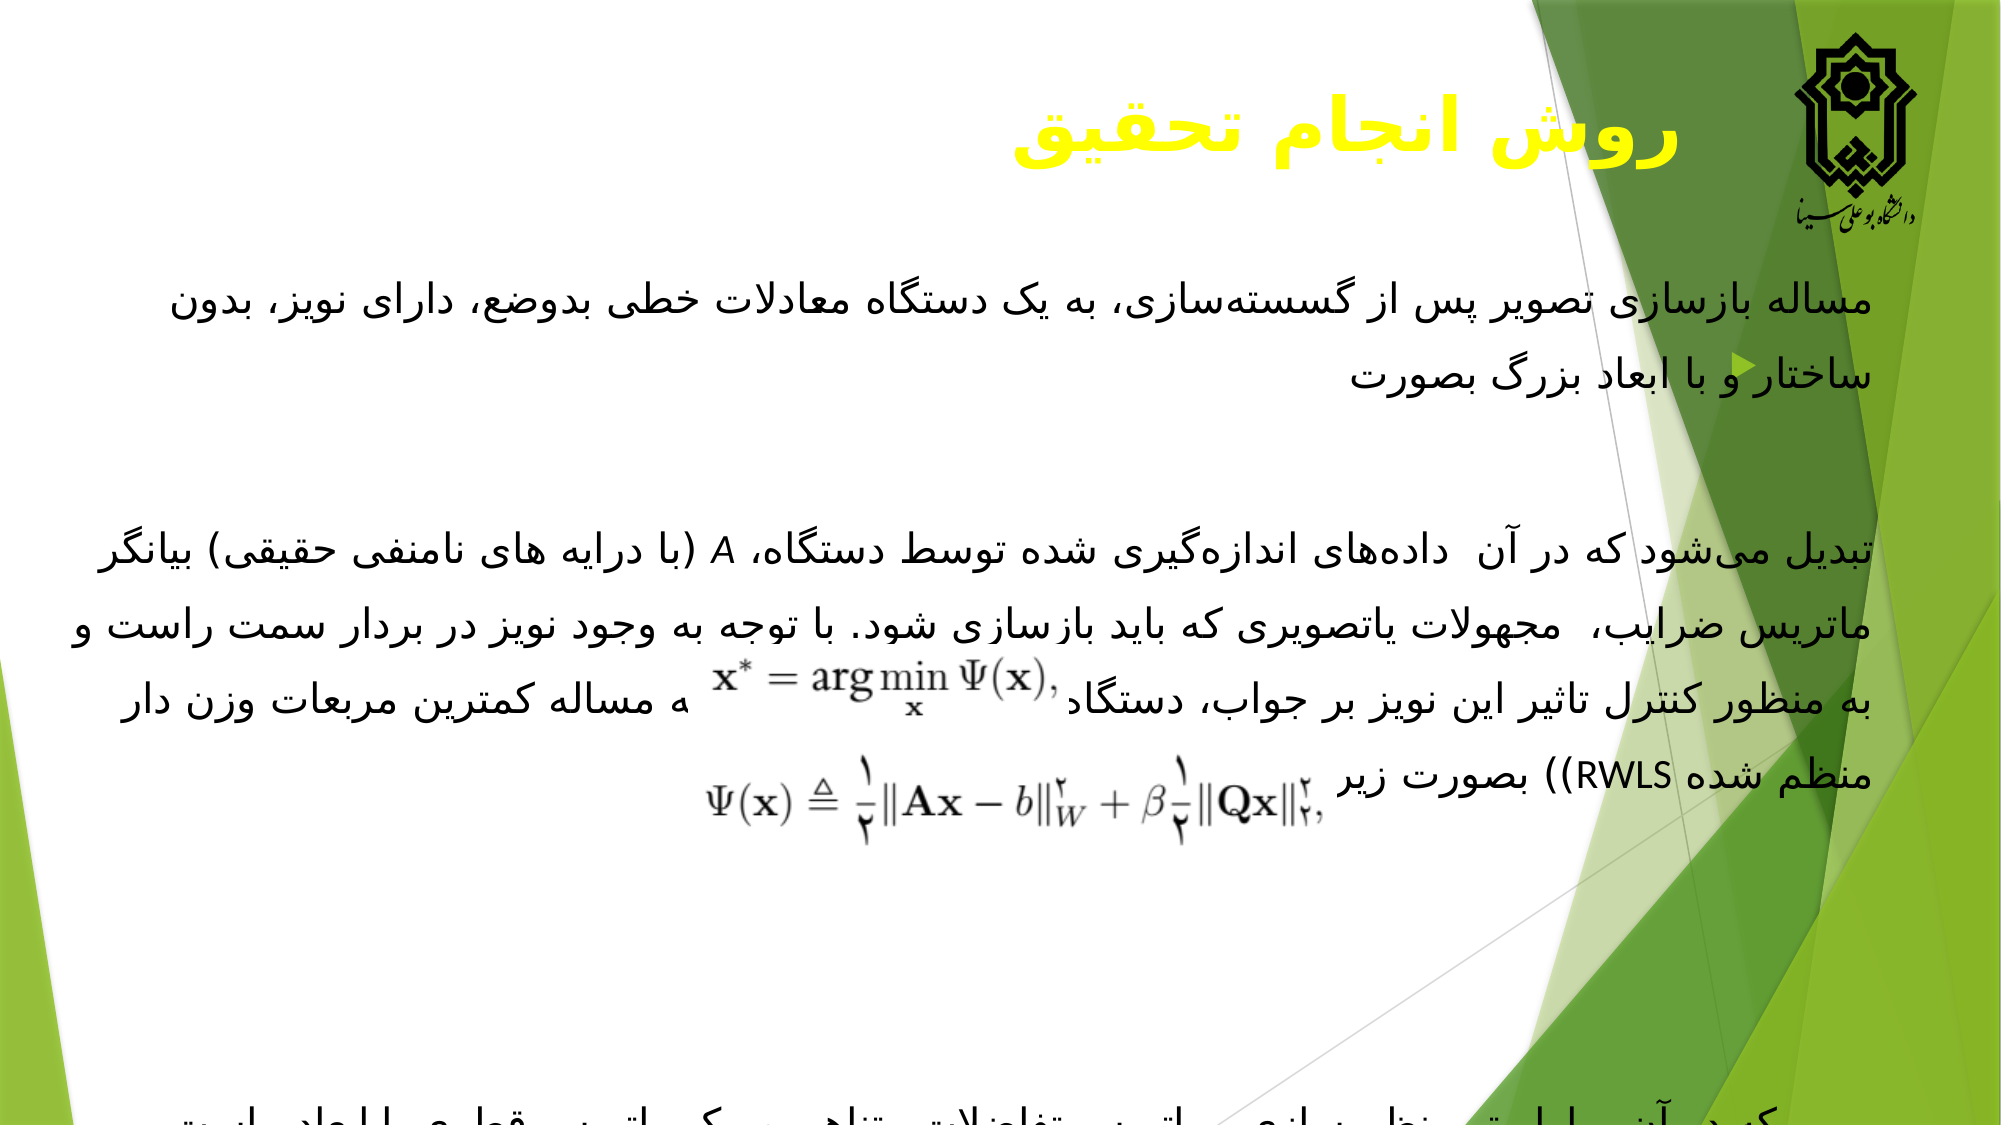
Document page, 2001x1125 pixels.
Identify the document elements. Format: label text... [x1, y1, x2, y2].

title روش‌ انجام تحقیق [120, 69, 1698, 210]
picture [1751, 28, 1960, 237]
picture [688, 644, 1337, 859]
list [42, 266, 1776, 1023]
